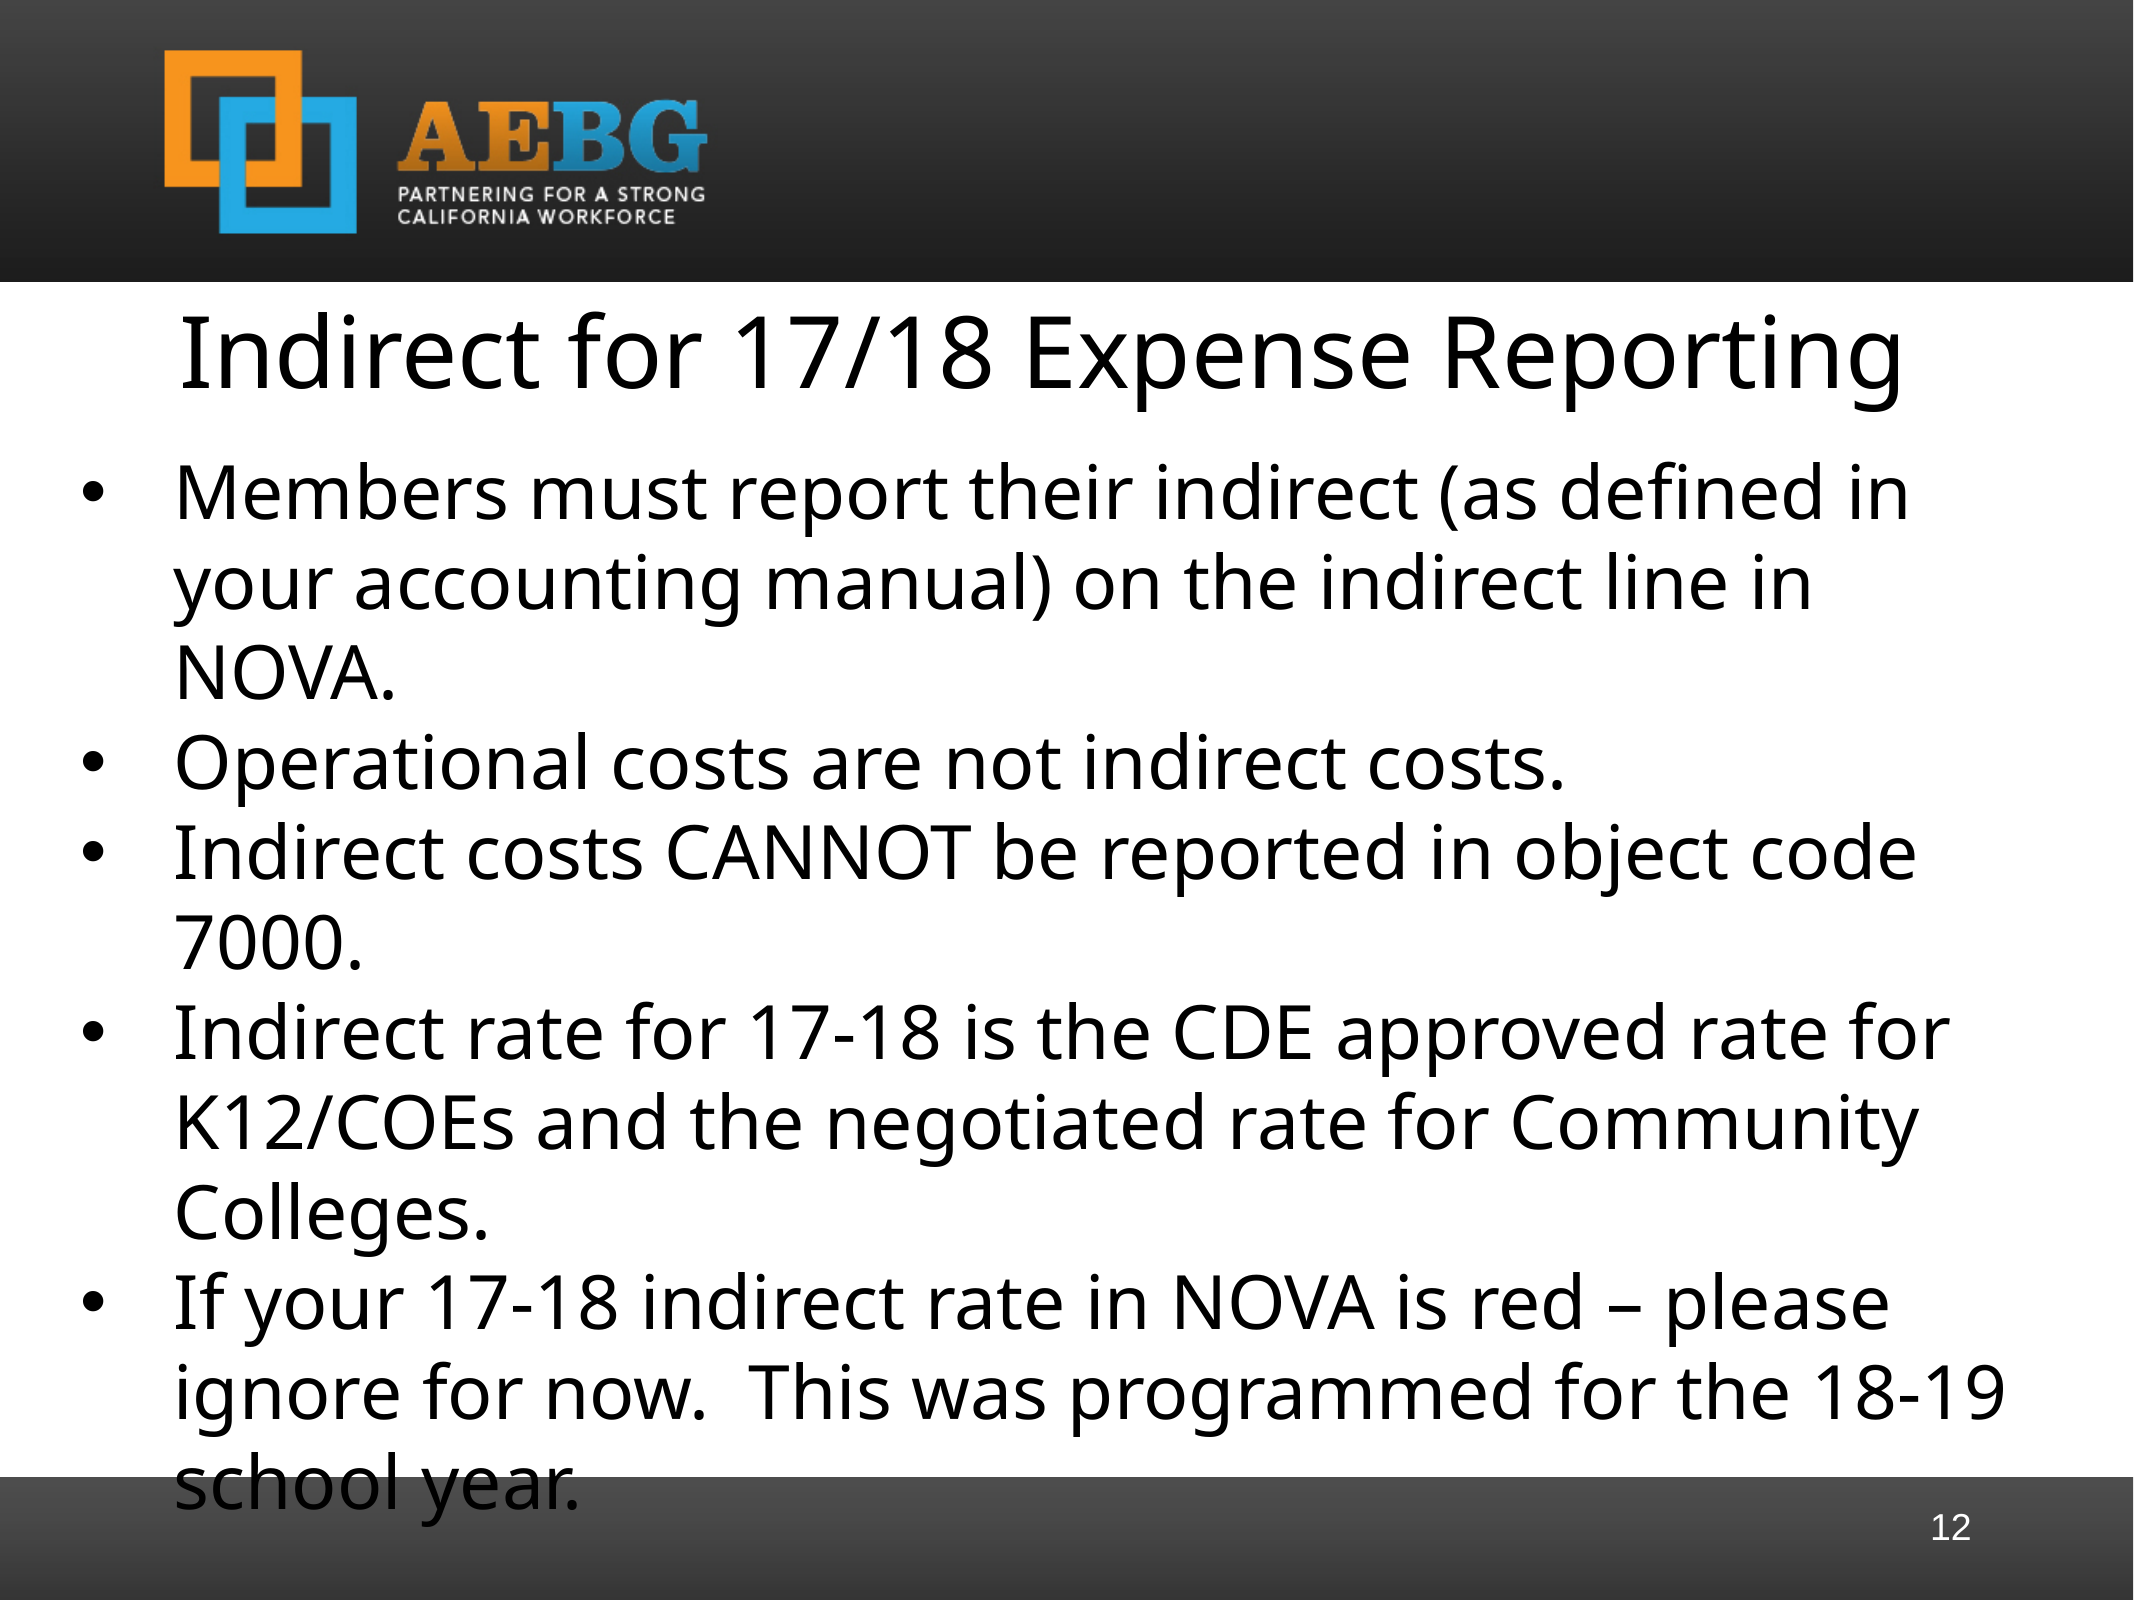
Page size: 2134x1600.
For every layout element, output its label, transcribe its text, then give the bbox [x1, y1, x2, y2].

list Indirect for 17/18 Expense Reporting [60, 281, 2028, 438]
picture [0, 0, 2134, 282]
slide_number 12 [1506, 1483, 1987, 1569]
list Members must report their indirect (as defined in your accounting manual) on the indirect line in NOVA. Operational costs are not indirect costs. Indirect costs CANNOT be reported in object code 7000. Indirect rate for 17-18 is the CDE approved rate for K12/COEs and the negotiated rate for Community Colleges. If your 17-18 indirect rate in NOVA is red – please ignore for now. This was programmed for the 18-19 school year. [65, 437, 2028, 1447]
picture [0, 1477, 2134, 1600]
